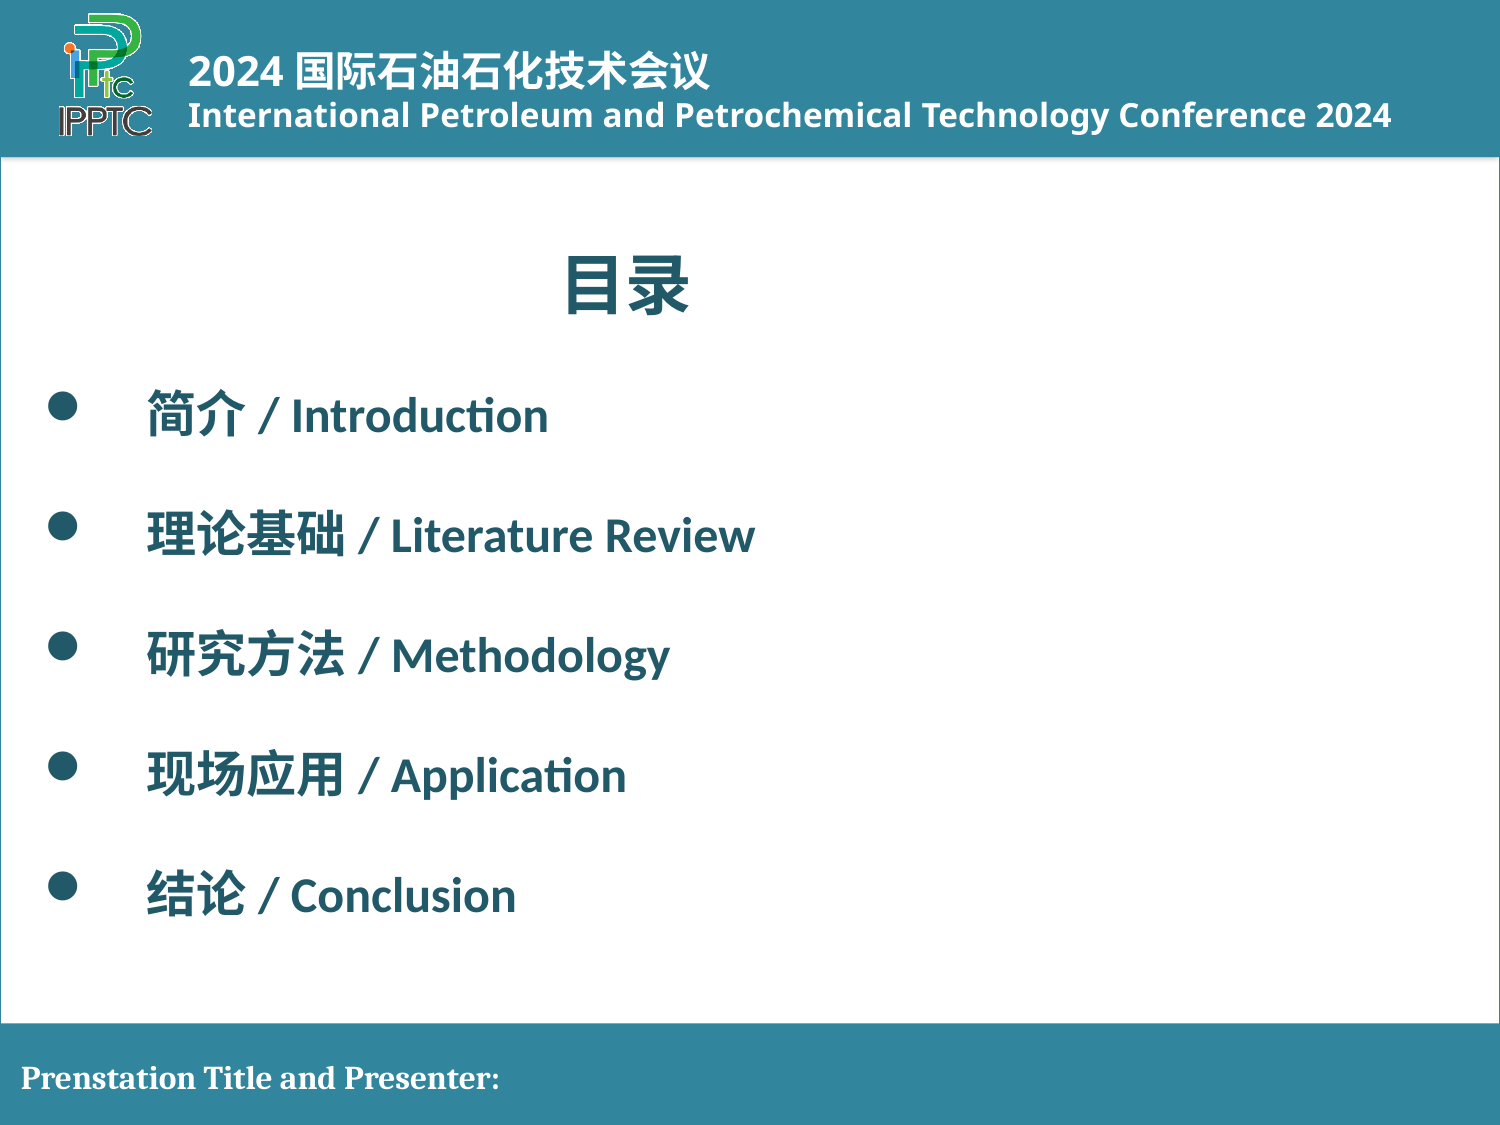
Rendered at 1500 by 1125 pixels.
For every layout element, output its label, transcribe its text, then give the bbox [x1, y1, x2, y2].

picture [59, 13, 152, 136]
footer Prenstation Title and Presenter: [5, 1046, 1477, 1107]
text_box 目录 简介/ Introduction 理论基础/ Literature Review 研究方法/ Methodology 现场应用/ Application 结论/ Conclusion [29, 183, 1223, 941]
